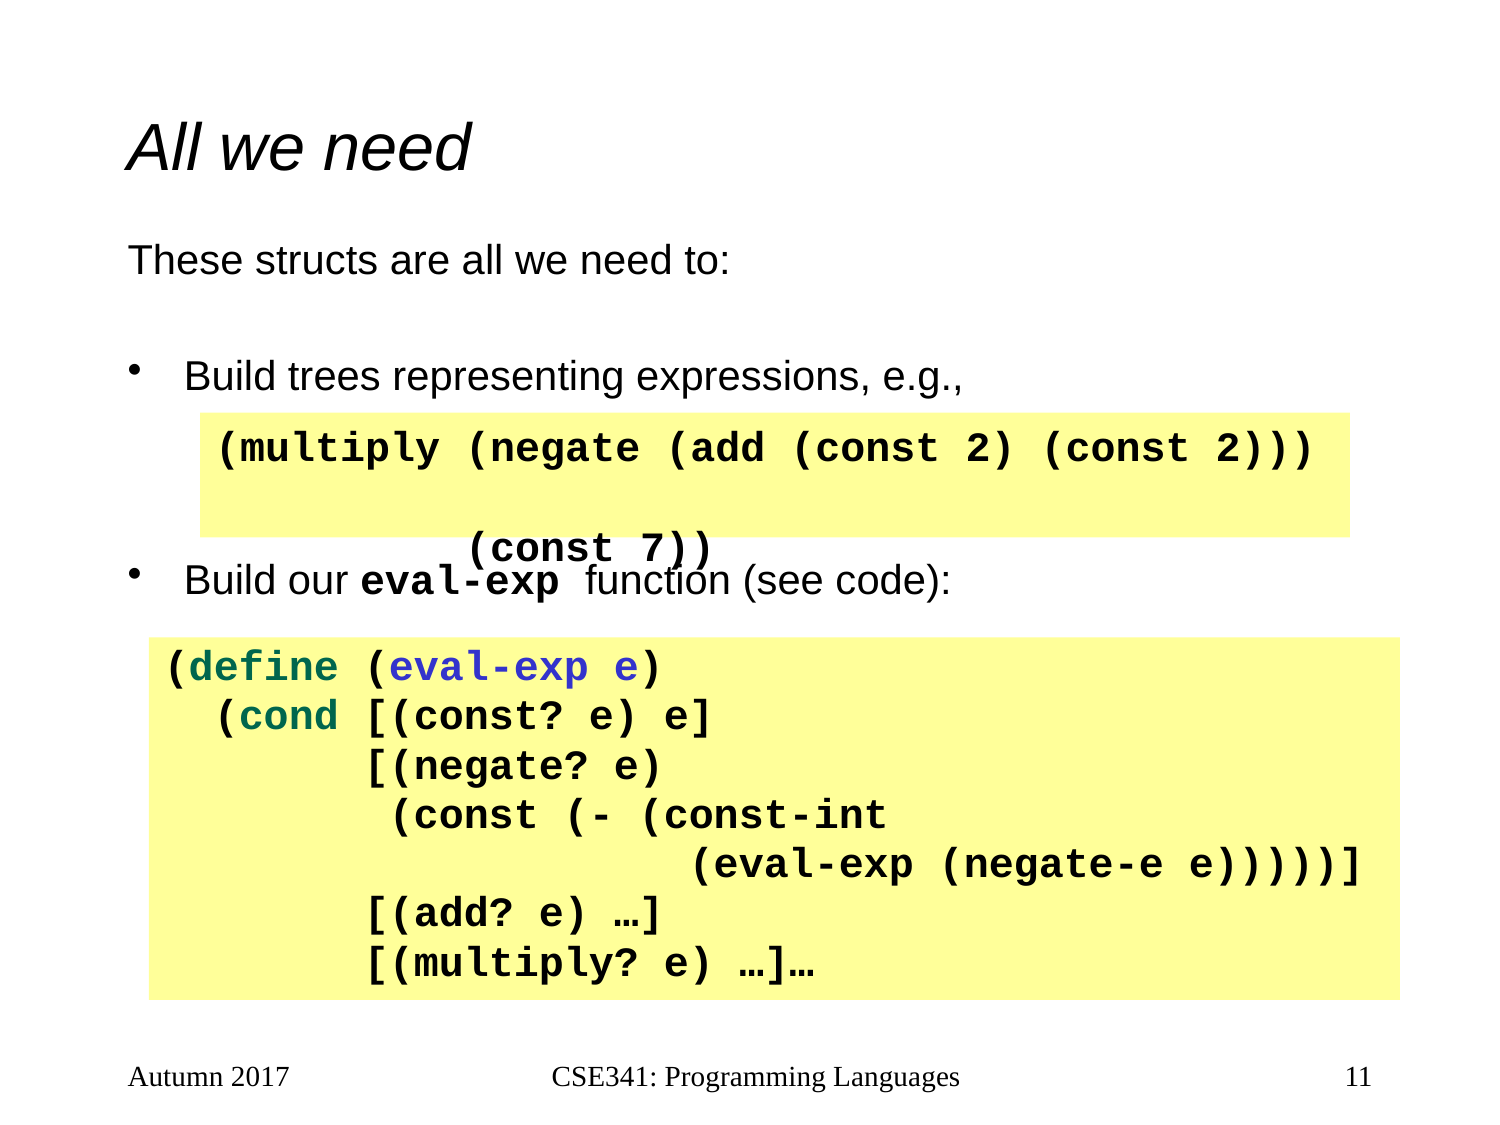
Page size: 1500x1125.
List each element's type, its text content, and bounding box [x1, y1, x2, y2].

list These structs are all we need to: Build trees representing expressions, e.g., Build our eval-exp function (see code): [112, 224, 1388, 963]
text_box (multiply (negate (add (const 2) (const 2))) (const 7)) [200, 412, 1350, 538]
slide_number Autumn 2017 [112, 1049, 426, 1125]
title All we need [112, 49, 1388, 224]
slide_number 11 [1074, 1049, 1388, 1125]
text_box (define (eval-exp e) (cond [(const? e) e] [(negate? e) (const (- (const-int (eval-exp (negate-e e)))))] [(add? e) …] [(multiply? e) …]… [148, 637, 1400, 1000]
footer CSE341: Programming Languages [474, 1049, 1038, 1125]
